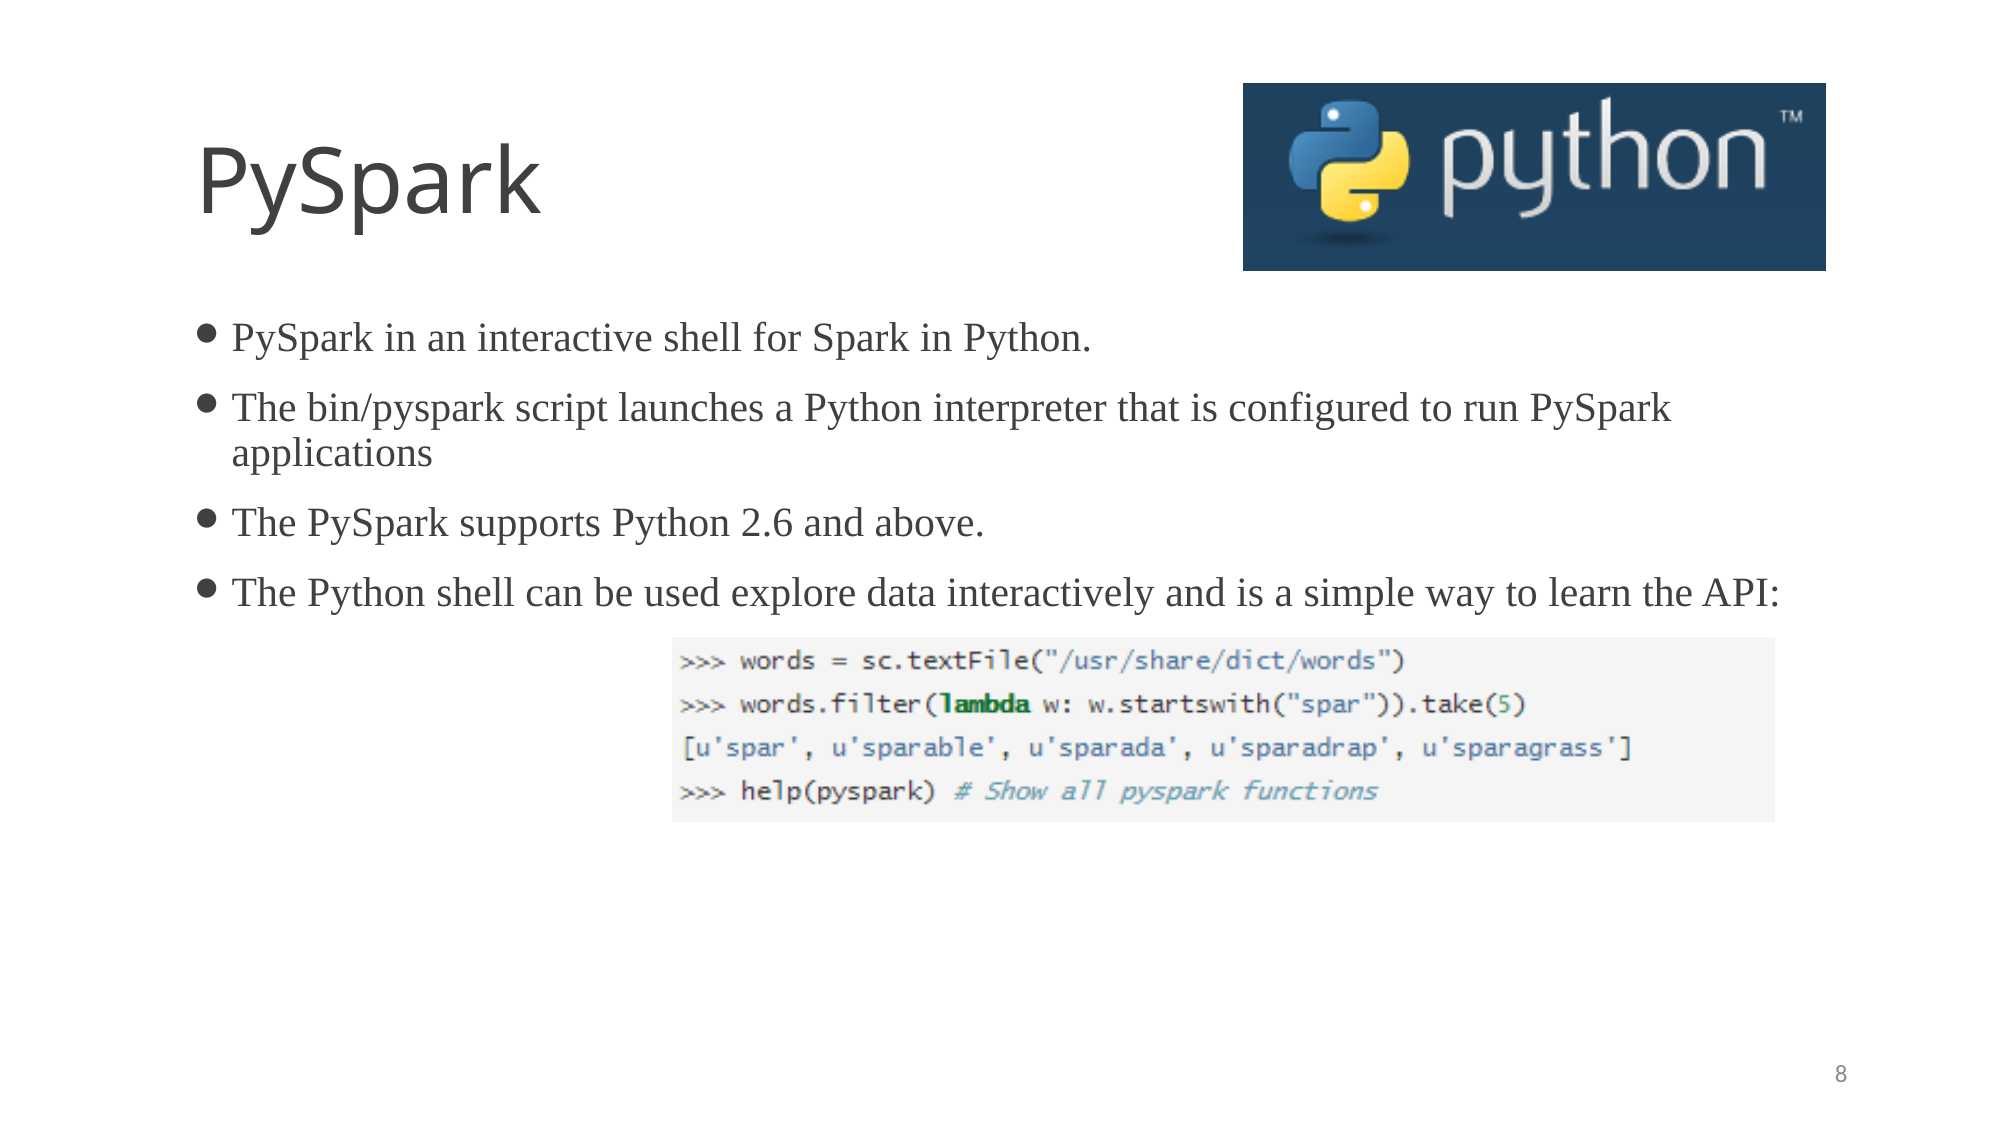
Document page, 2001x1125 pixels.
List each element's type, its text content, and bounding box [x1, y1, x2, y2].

picture [1243, 83, 1826, 271]
slide_number 8 [1412, 1042, 1863, 1103]
title PySpark [179, 83, 1224, 285]
picture [672, 637, 1775, 822]
list PySpark in an interactive shell for Spark in Python. The bin/pyspark script launches a Python interpreter that is configured to run PySpark applications The PySpark supports Python 2.6 and above. The Python shell can be used explore data interactively and is a simple way to learn the API: [141, 307, 1830, 968]
